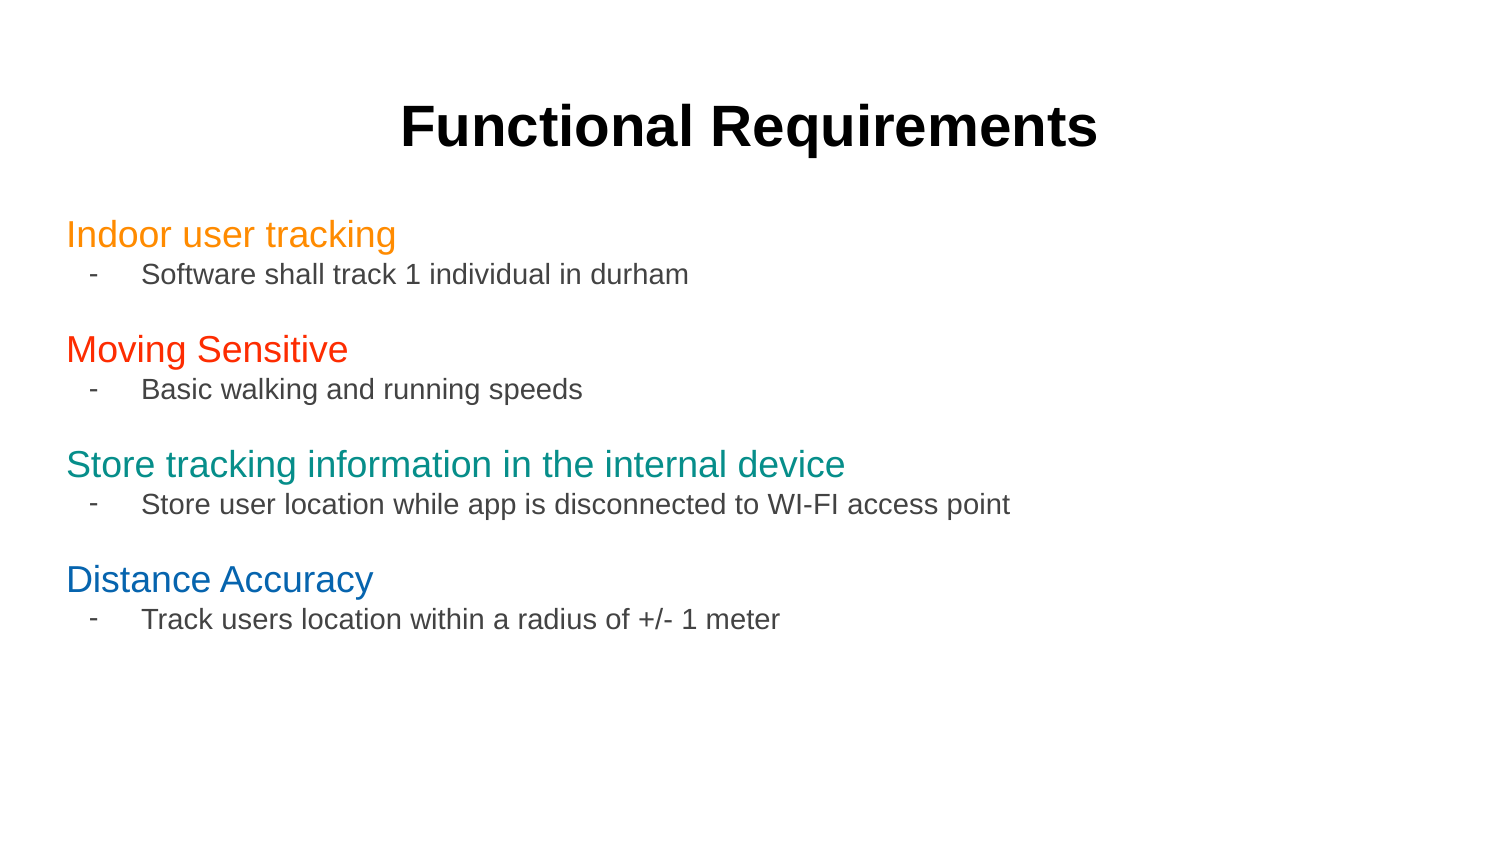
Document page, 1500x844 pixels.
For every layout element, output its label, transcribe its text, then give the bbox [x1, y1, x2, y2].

text_box Indoor user tracking Software shall track 1 individual in durham Moving Sensitive Basic walking and running speeds Store tracking information in the internal device Store user location while app is disconnected to WI-FI access point Distance Accuracy Track users location within a radius of +/- 1 meter [51, 195, 1423, 712]
title Functional Requirements [51, 72, 1449, 167]
